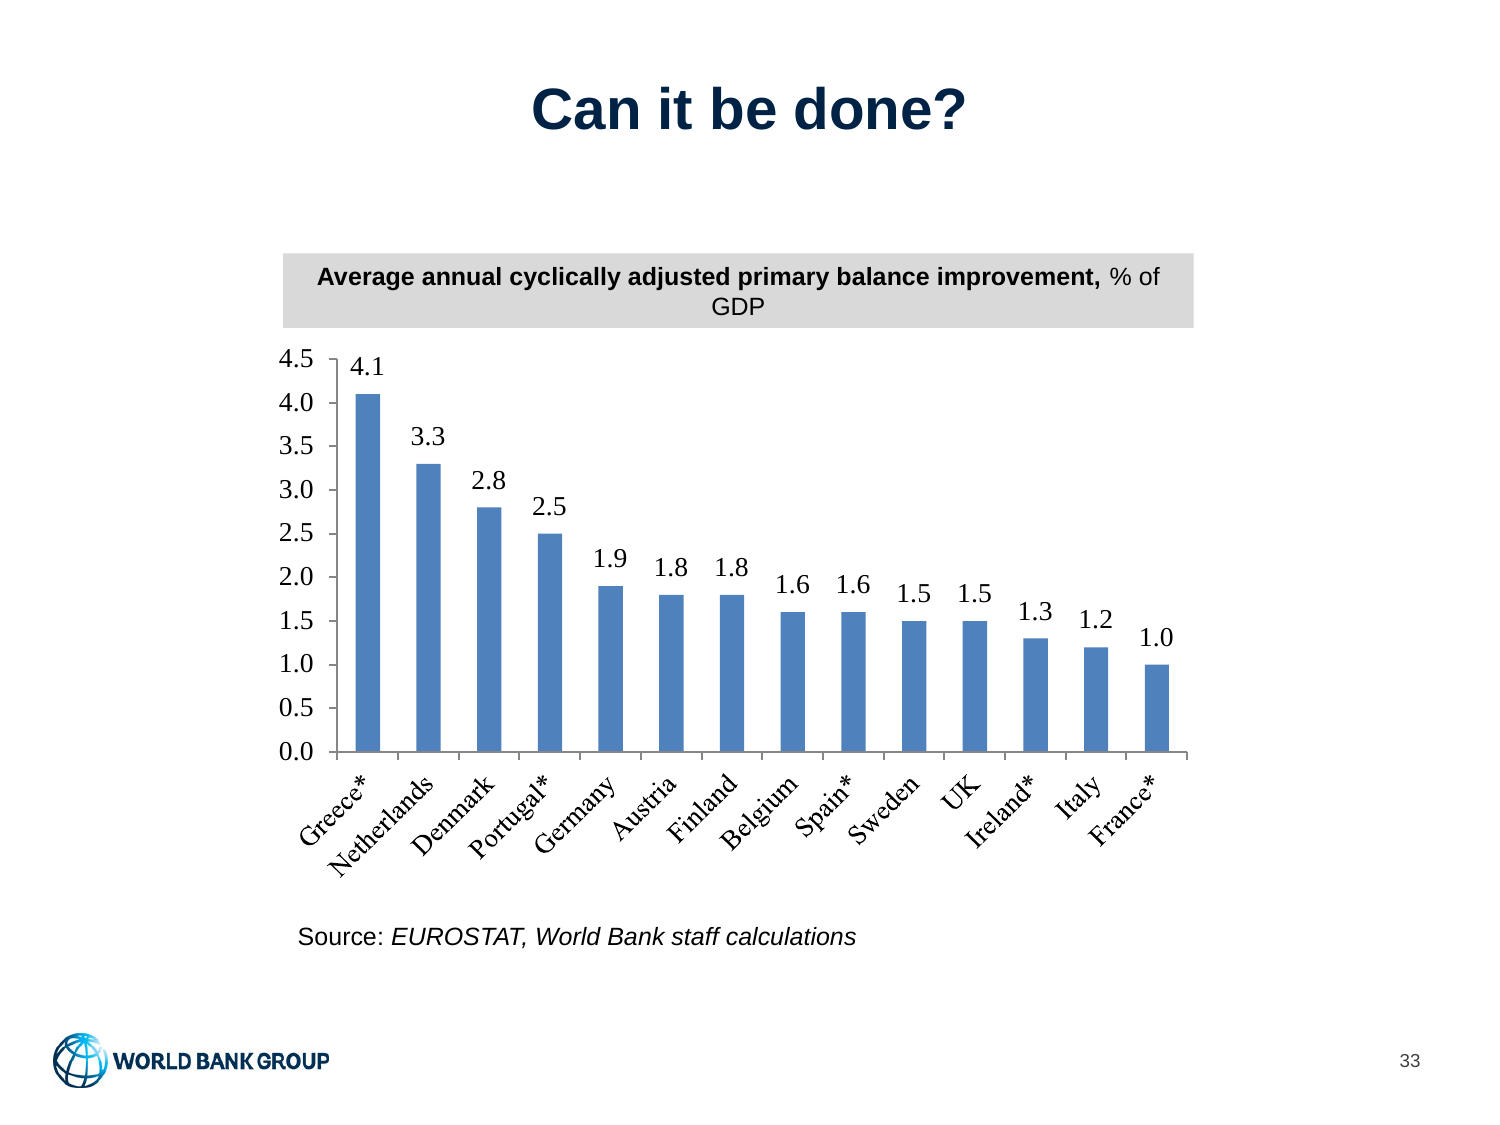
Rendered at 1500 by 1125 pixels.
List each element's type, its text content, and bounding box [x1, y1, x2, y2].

picture [69, 1043, 79, 1050]
picture [53, 1033, 329, 1088]
picture [260, 328, 1218, 901]
picture [77, 1045, 85, 1055]
slide_number 33 [1399, 1043, 1447, 1079]
text_box Source: EUROSTAT, World Bank staff calculations [282, 913, 1033, 958]
title Can it be done? [75, 46, 1425, 144]
text_box Average annual cyclically adjusted primary balance improvement, % of GDP [283, 253, 1194, 327]
